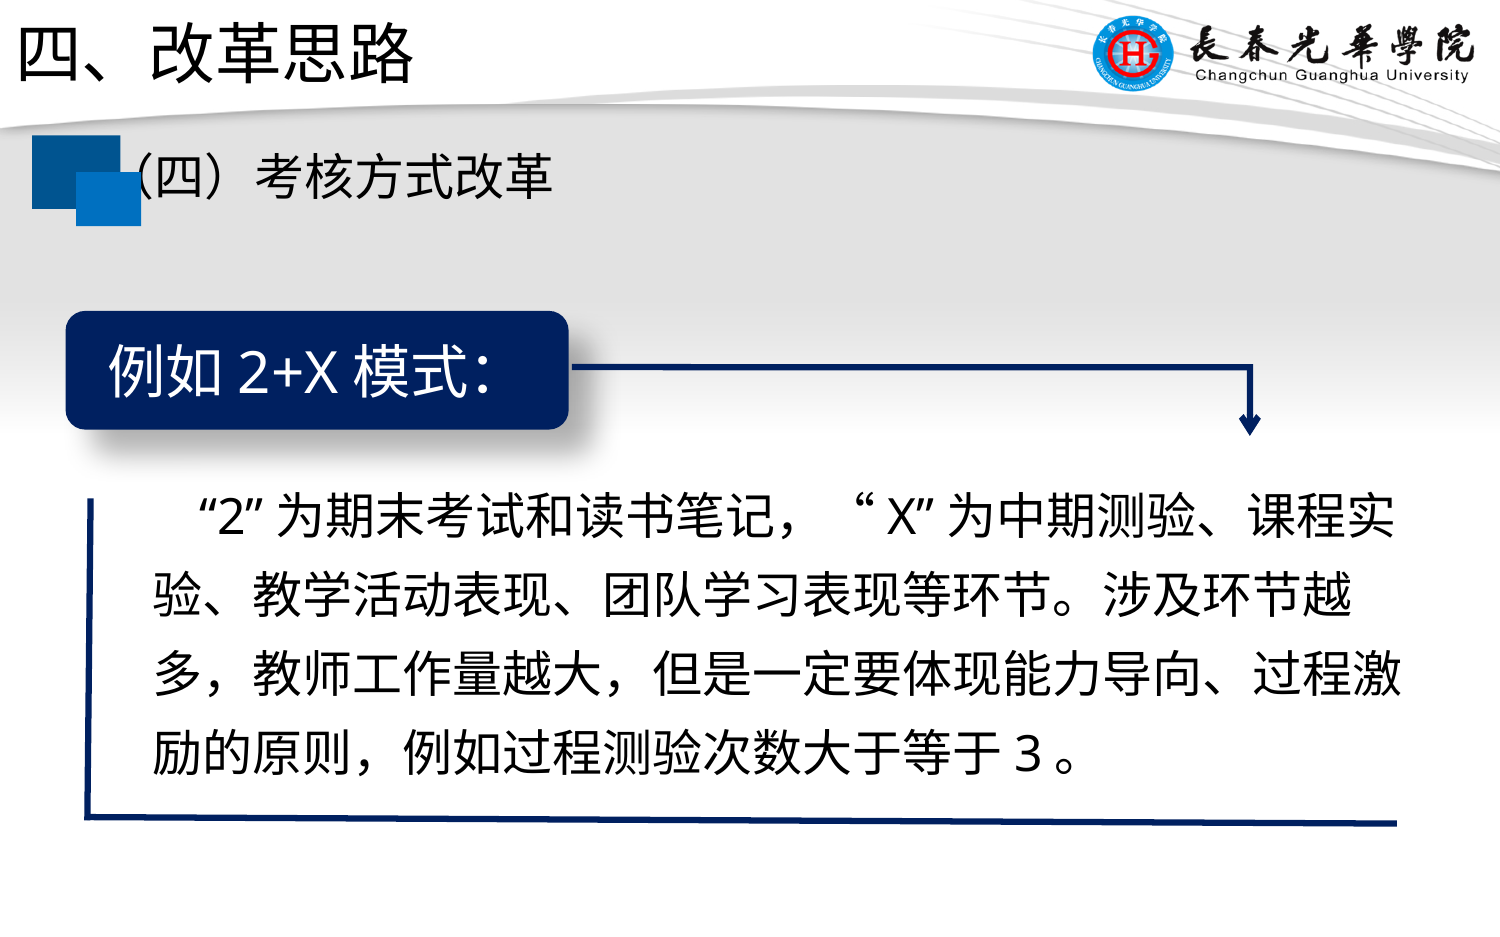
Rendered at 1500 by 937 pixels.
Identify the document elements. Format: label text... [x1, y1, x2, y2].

text_box 四、改革思路 [0, 0, 672, 105]
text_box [0, 657, 251, 661]
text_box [87, 816, 1397, 824]
text_box 例如2+X模式： [64, 309, 570, 431]
text_box “2”为期末考试和读书笔记，“X”为中期测验、课程实验、教学活动表现、团队学习表现等环节。涉及环节越多，教师工作量越大，但是一定要体现能力导向、过程激励的原则，例如过程测验次数大于等于3。 [137, 457, 1429, 790]
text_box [31, 135, 631, 227]
picture [0, 0, 1500, 937]
